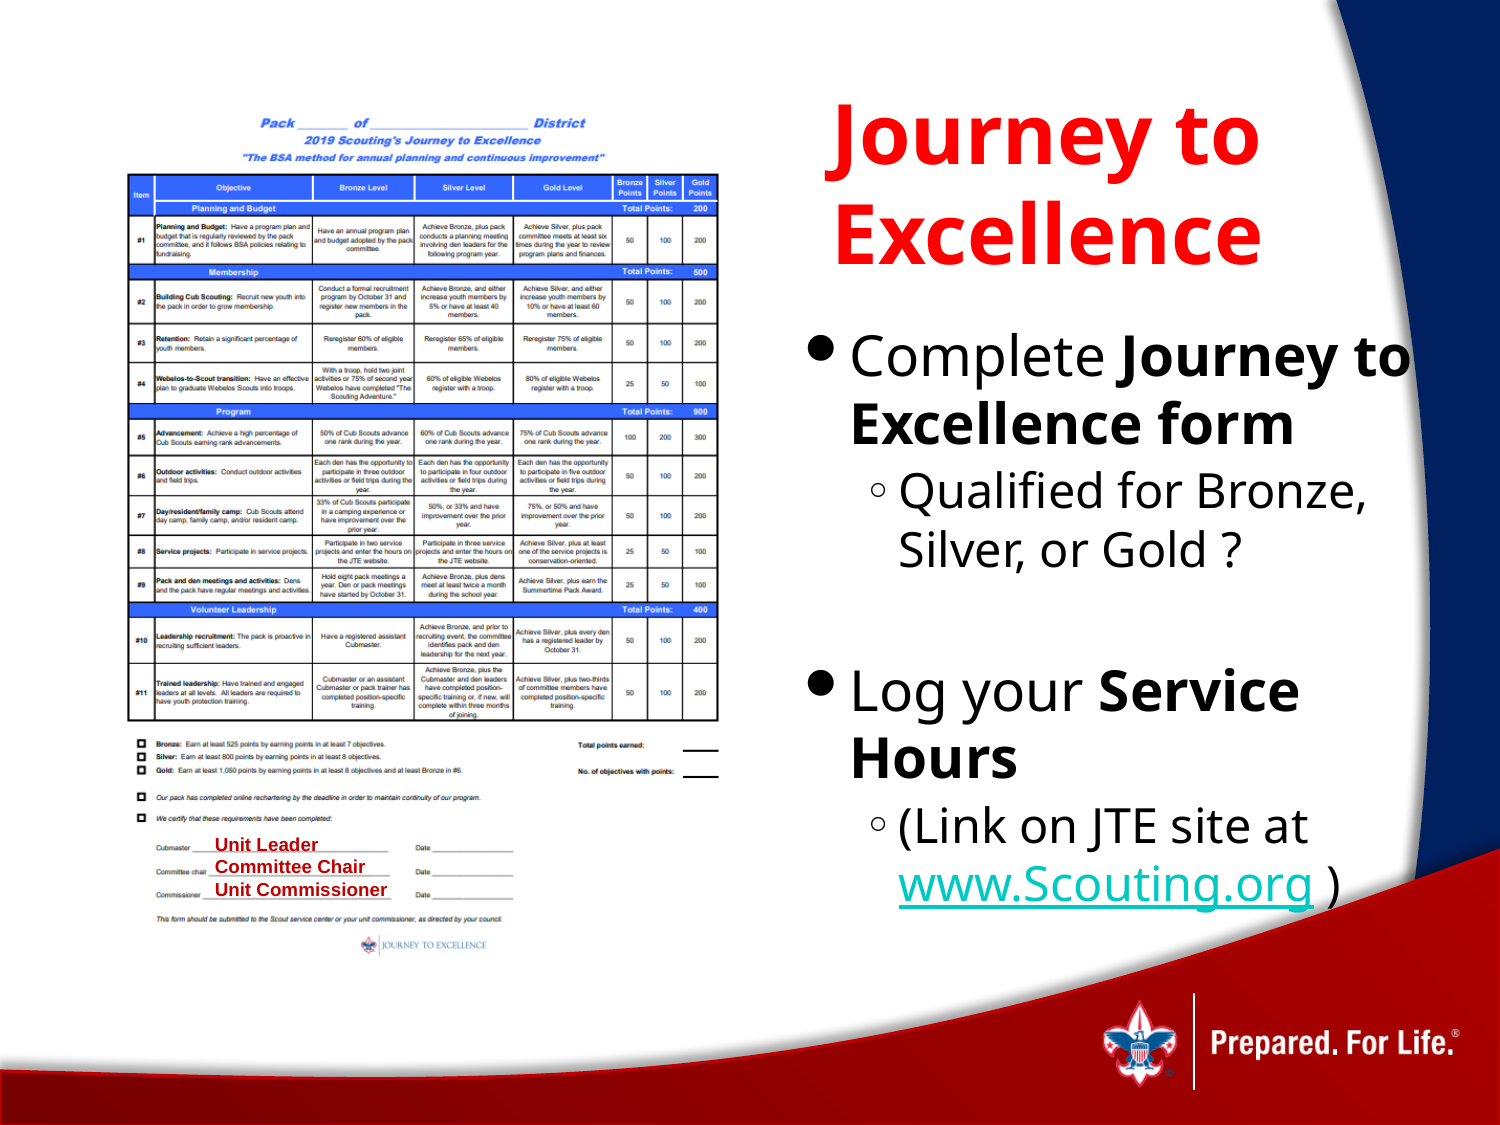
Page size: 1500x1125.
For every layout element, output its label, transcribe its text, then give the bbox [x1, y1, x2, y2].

title Journey to Excellence [824, 87, 1362, 275]
picture [74, 71, 772, 976]
text_box Complete Journey to Excellence form Qualified for Bronze, Silver, or Gold ? Log your Service Hours (Link on JTE site at www.Scouting.org ) [780, 304, 1450, 930]
